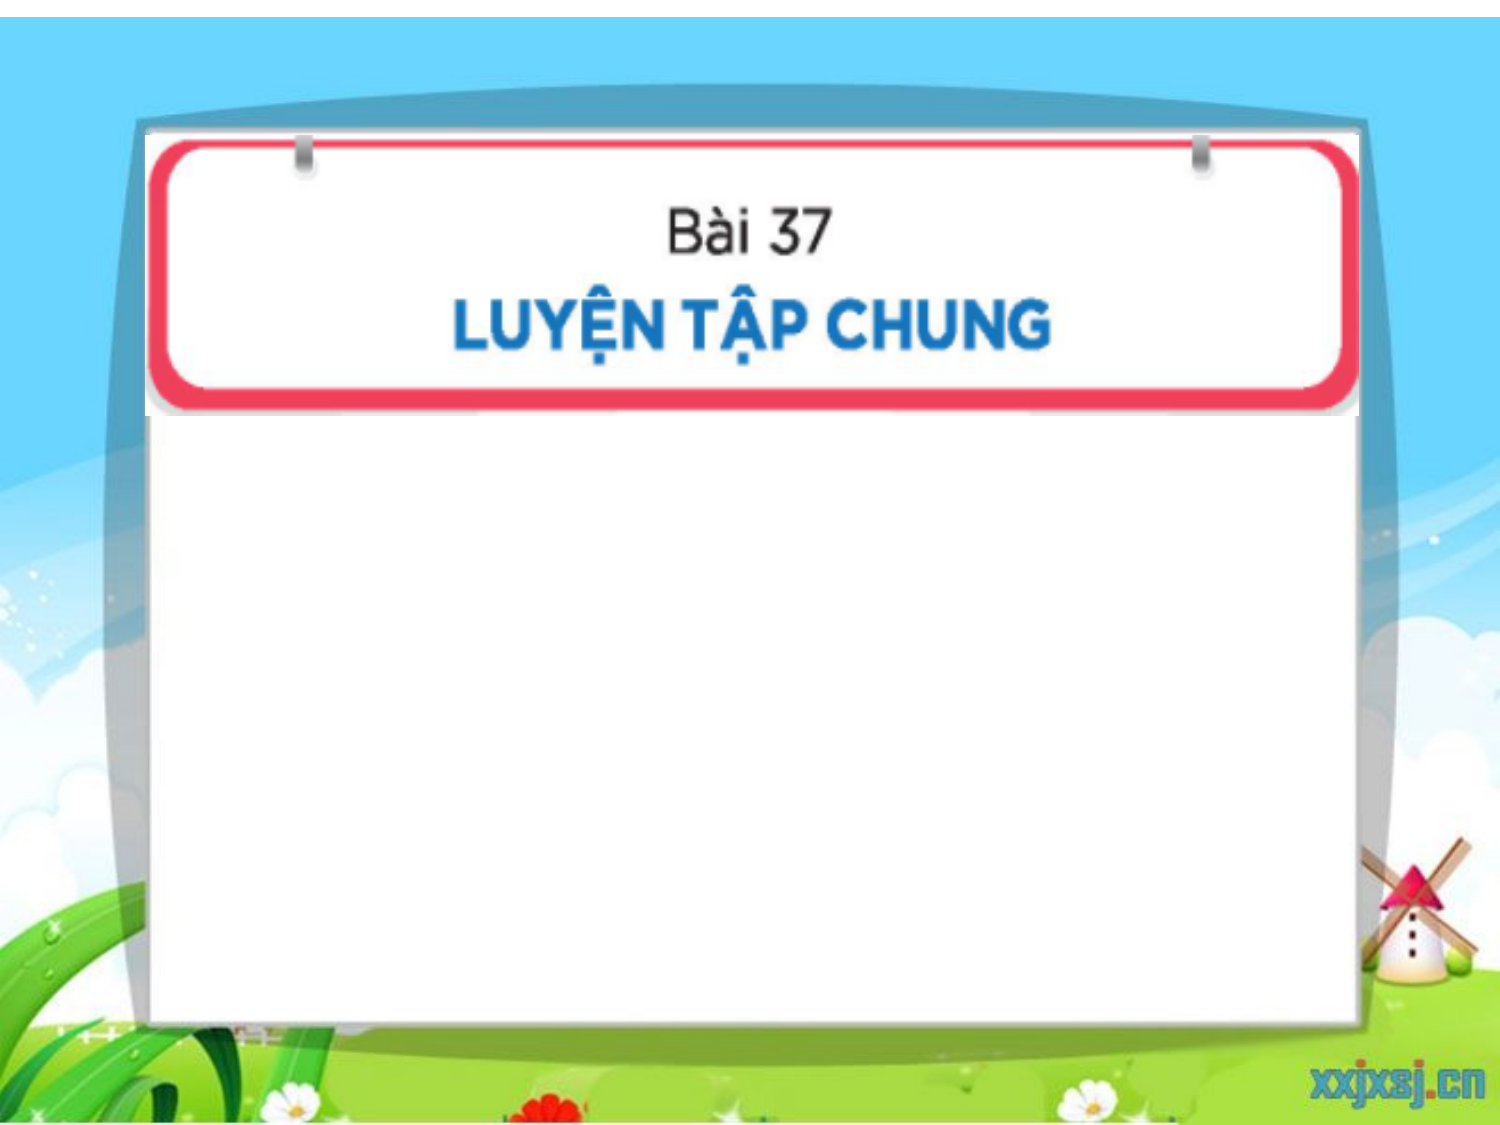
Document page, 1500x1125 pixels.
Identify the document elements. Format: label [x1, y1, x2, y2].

picture [0, 17, 1500, 1125]
list [145, 135, 1359, 416]
